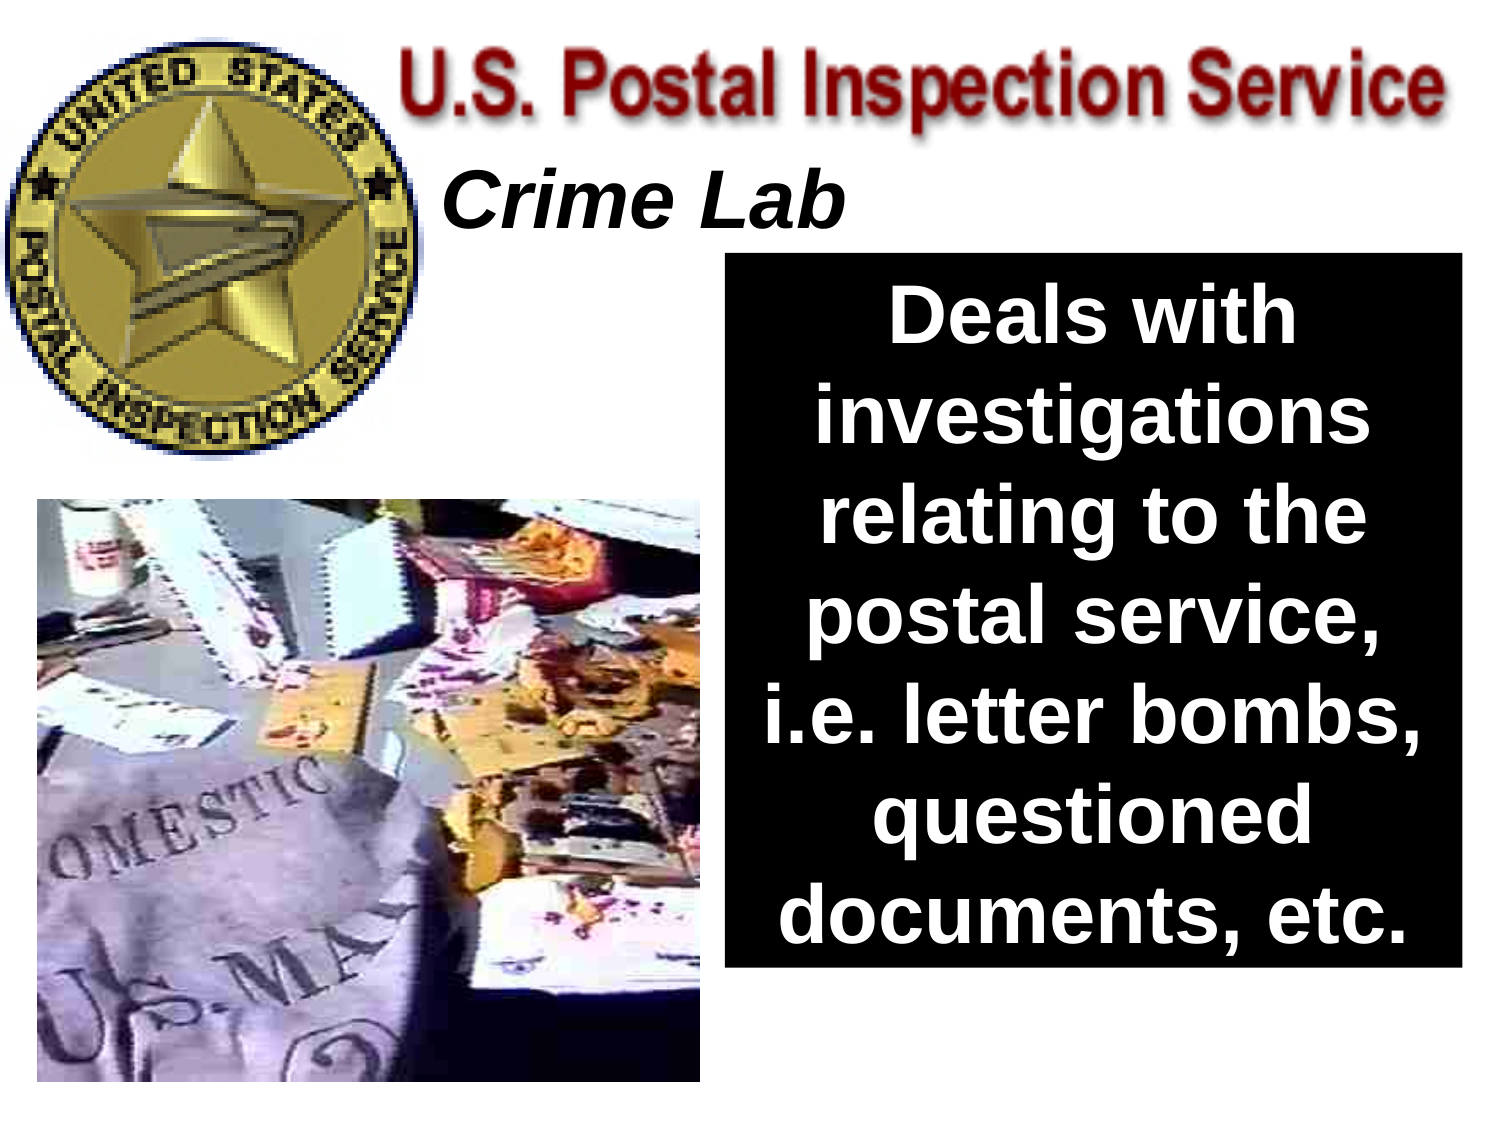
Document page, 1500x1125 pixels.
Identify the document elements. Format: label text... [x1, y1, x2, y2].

picture [37, 499, 701, 1082]
text_box Crime Lab [427, 166, 886, 253]
picture [0, 37, 1459, 462]
text_box Deals with investigations relating to the postal service, i.e. letter bombs, questioned documents, etc. [724, 252, 1463, 968]
